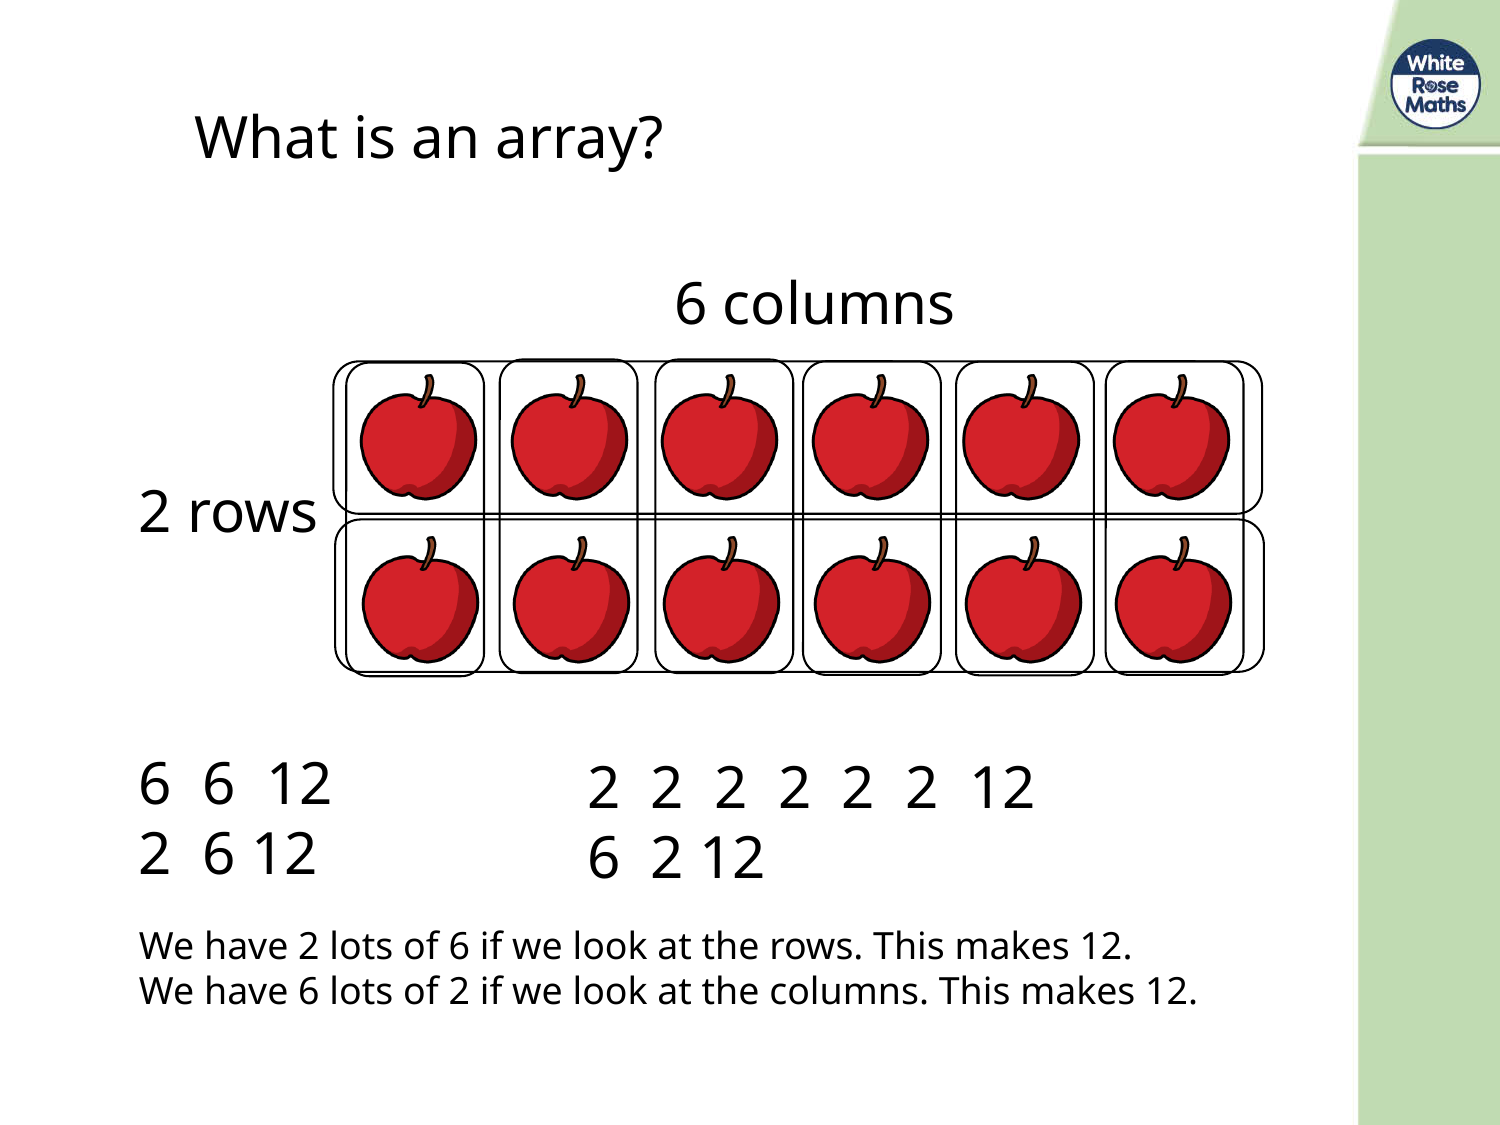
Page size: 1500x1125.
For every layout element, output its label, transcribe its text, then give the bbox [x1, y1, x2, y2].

picture [0, 0, 1500, 1125]
text_box What is an array? [179, 92, 695, 178]
text_box 6 columns [659, 258, 974, 344]
text_box We have 2 lots of 6 if we look at the rows. This makes 12. We have 6 lots of 2 if we look at the columns. This makes 12. [124, 914, 1364, 1065]
text_box [1258, 527, 1265, 665]
text_box [1256, 368, 1264, 507]
text_box 2 rows [124, 466, 335, 551]
